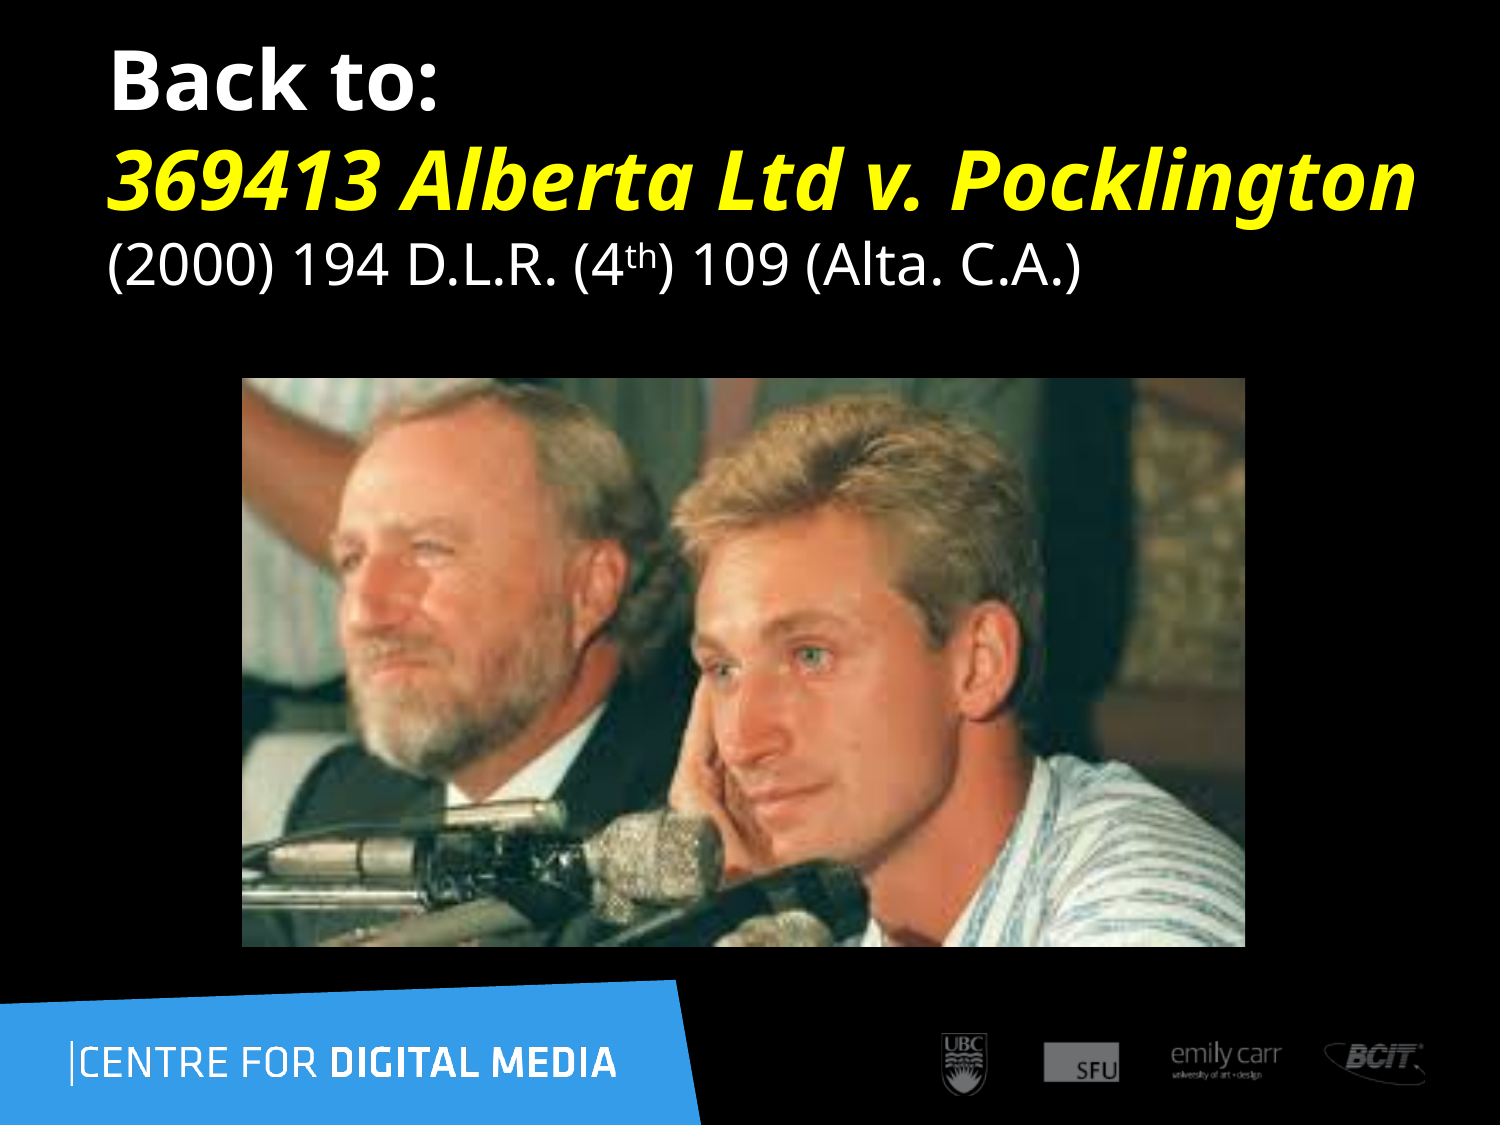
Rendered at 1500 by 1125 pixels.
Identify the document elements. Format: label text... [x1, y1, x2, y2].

title Back to: 369413 Alberta Ltd v. Pocklington (2000) 194 D.L.R. (4th) 109 (Alta. C.A.) [94, 0, 1500, 325]
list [241, 378, 1246, 948]
